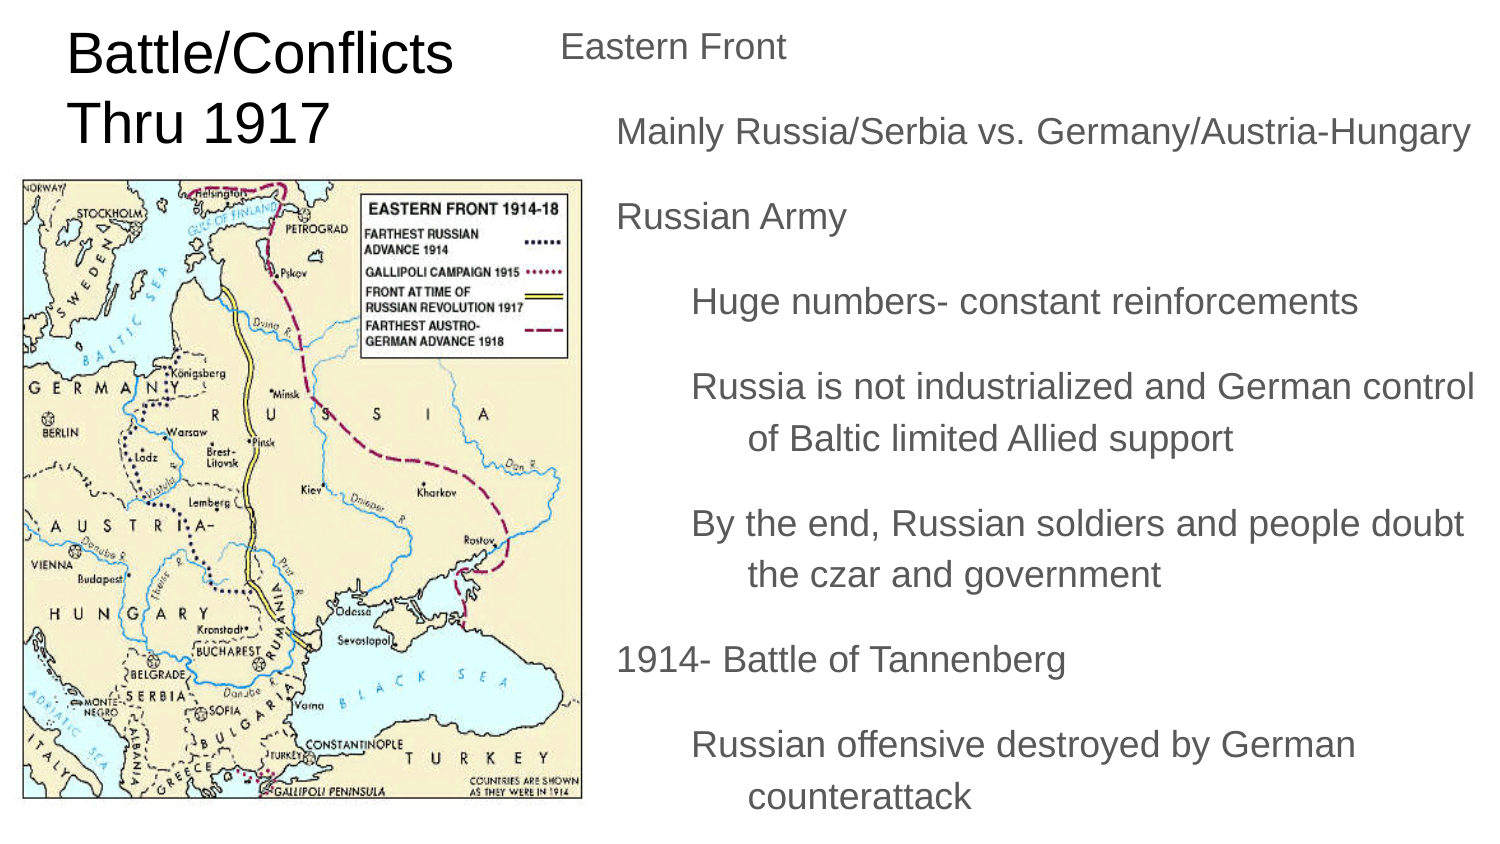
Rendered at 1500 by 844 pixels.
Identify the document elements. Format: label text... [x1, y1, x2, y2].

title Battle/Conflicts Thru 1917 [51, 0, 507, 94]
picture [15, 174, 590, 807]
list Eastern Front Mainly Russia/Serbia vs. Germany/Austria-Hungary Russian Army Huge numbers- constant reinforcements Russia is not industrialized and German control of Baltic limited Allied support By the end, Russian soldiers and people doubt the czar and government 1914- Battle of Tannenberg Russian offensive destroyed by German counterattack 1917- Kerensky Offensive Last chance Russian offensive Internal collapse after initial success, led to defeat [507, 0, 1500, 561]
